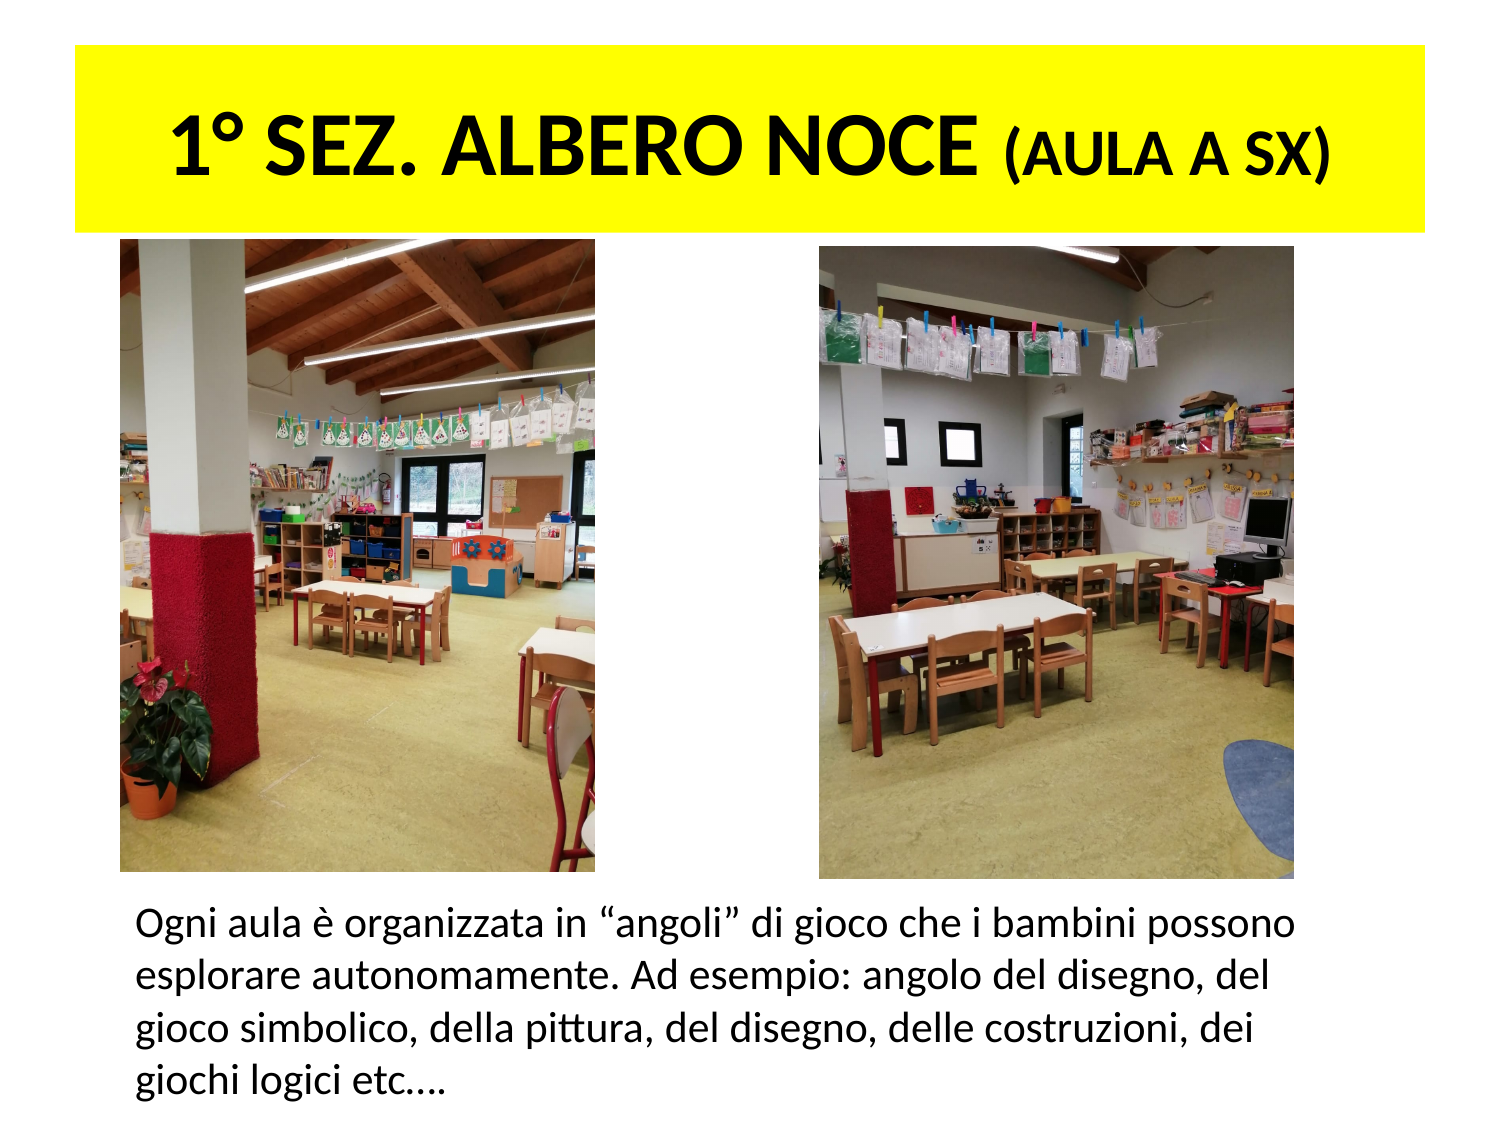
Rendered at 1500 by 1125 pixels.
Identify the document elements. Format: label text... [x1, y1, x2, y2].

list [119, 239, 595, 872]
title 1° SEZ. ALBERO NOCE (AULA A SX) [75, 45, 1425, 233]
text_box Ogni aula è organizzata in “angoli” di gioco che i bambini possono esplorare autonomamente. Ad esempio: angolo del disegno, del gioco simbolico, della pittura, del disegno, delle costruzioni, dei giochi logici etc…. [120, 878, 1342, 1125]
picture [819, 246, 1294, 879]
